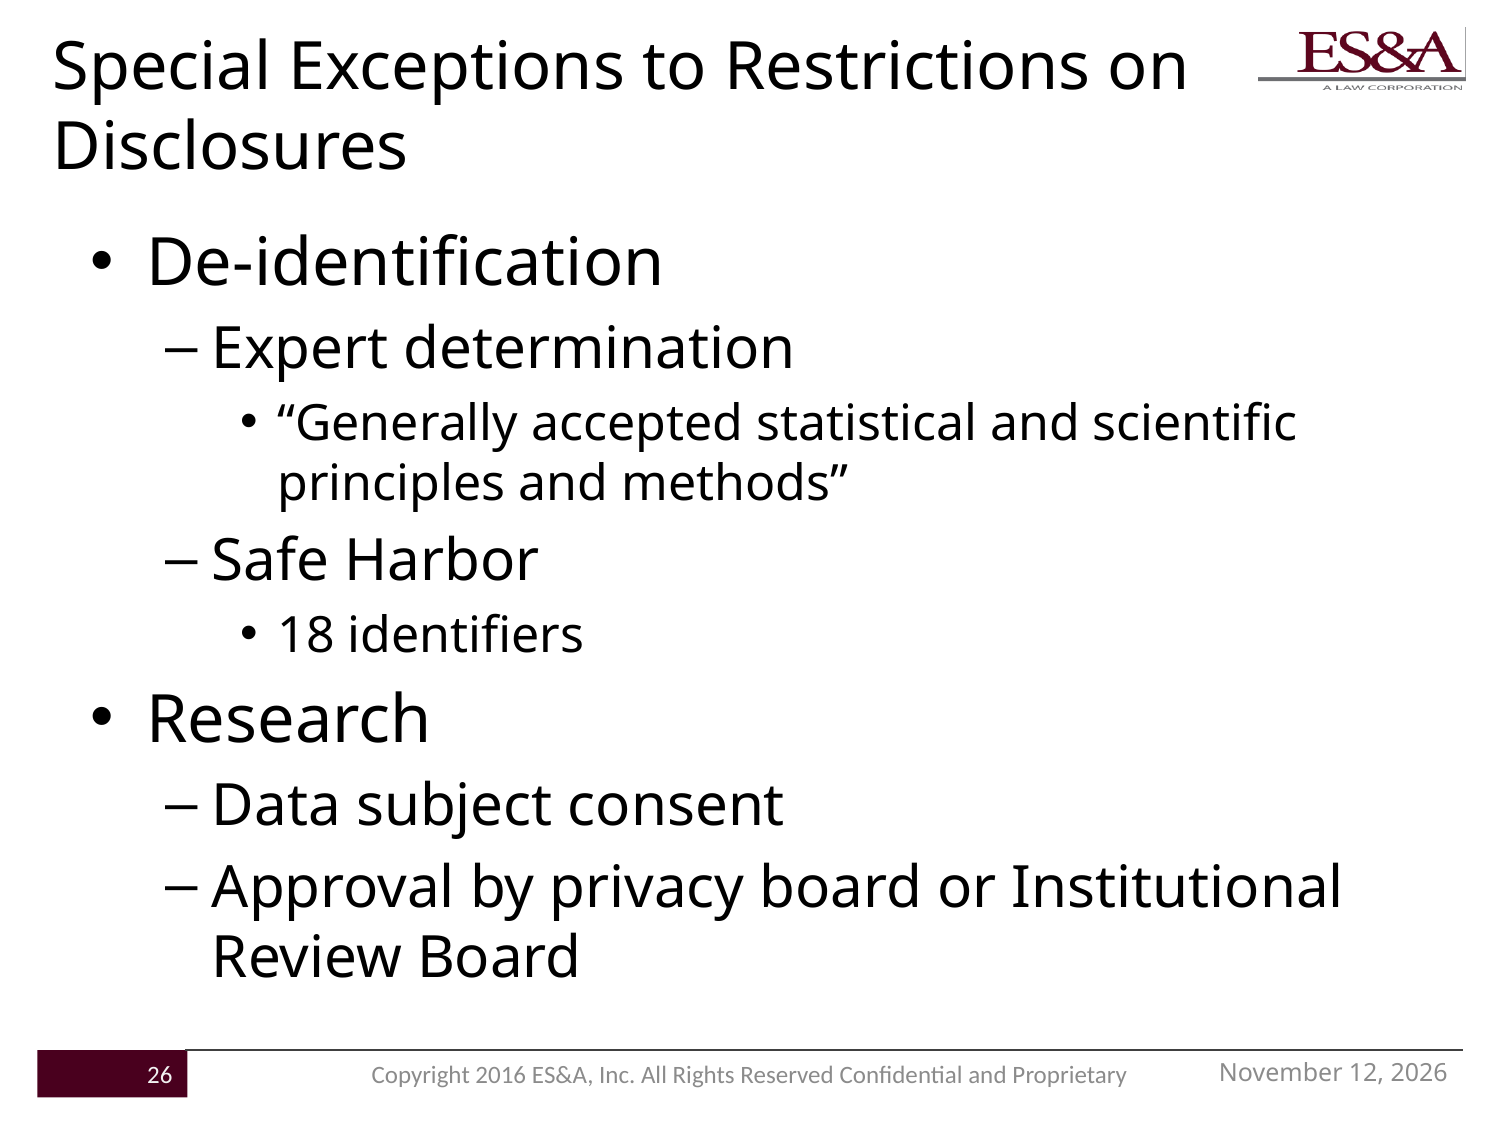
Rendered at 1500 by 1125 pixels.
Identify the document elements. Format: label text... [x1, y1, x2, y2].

footer Copyright 2016 ES&A, Inc. All Rights Reserved Confidential and Proprietary [350, 1050, 1150, 1098]
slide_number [1150, 1050, 1463, 1098]
list De-identification Expert determination “Generally accepted statistical and scientific principles and methods” Safe Harbor 18 identifiers Research Data subject consent Approval by privacy board or Institutional Review Board [75, 195, 1425, 1013]
picture [1258, 27, 1466, 90]
slide_number 26 [36, 1050, 188, 1098]
title Special Exceptions to Restrictions on Disclosures [37, 15, 1238, 195]
